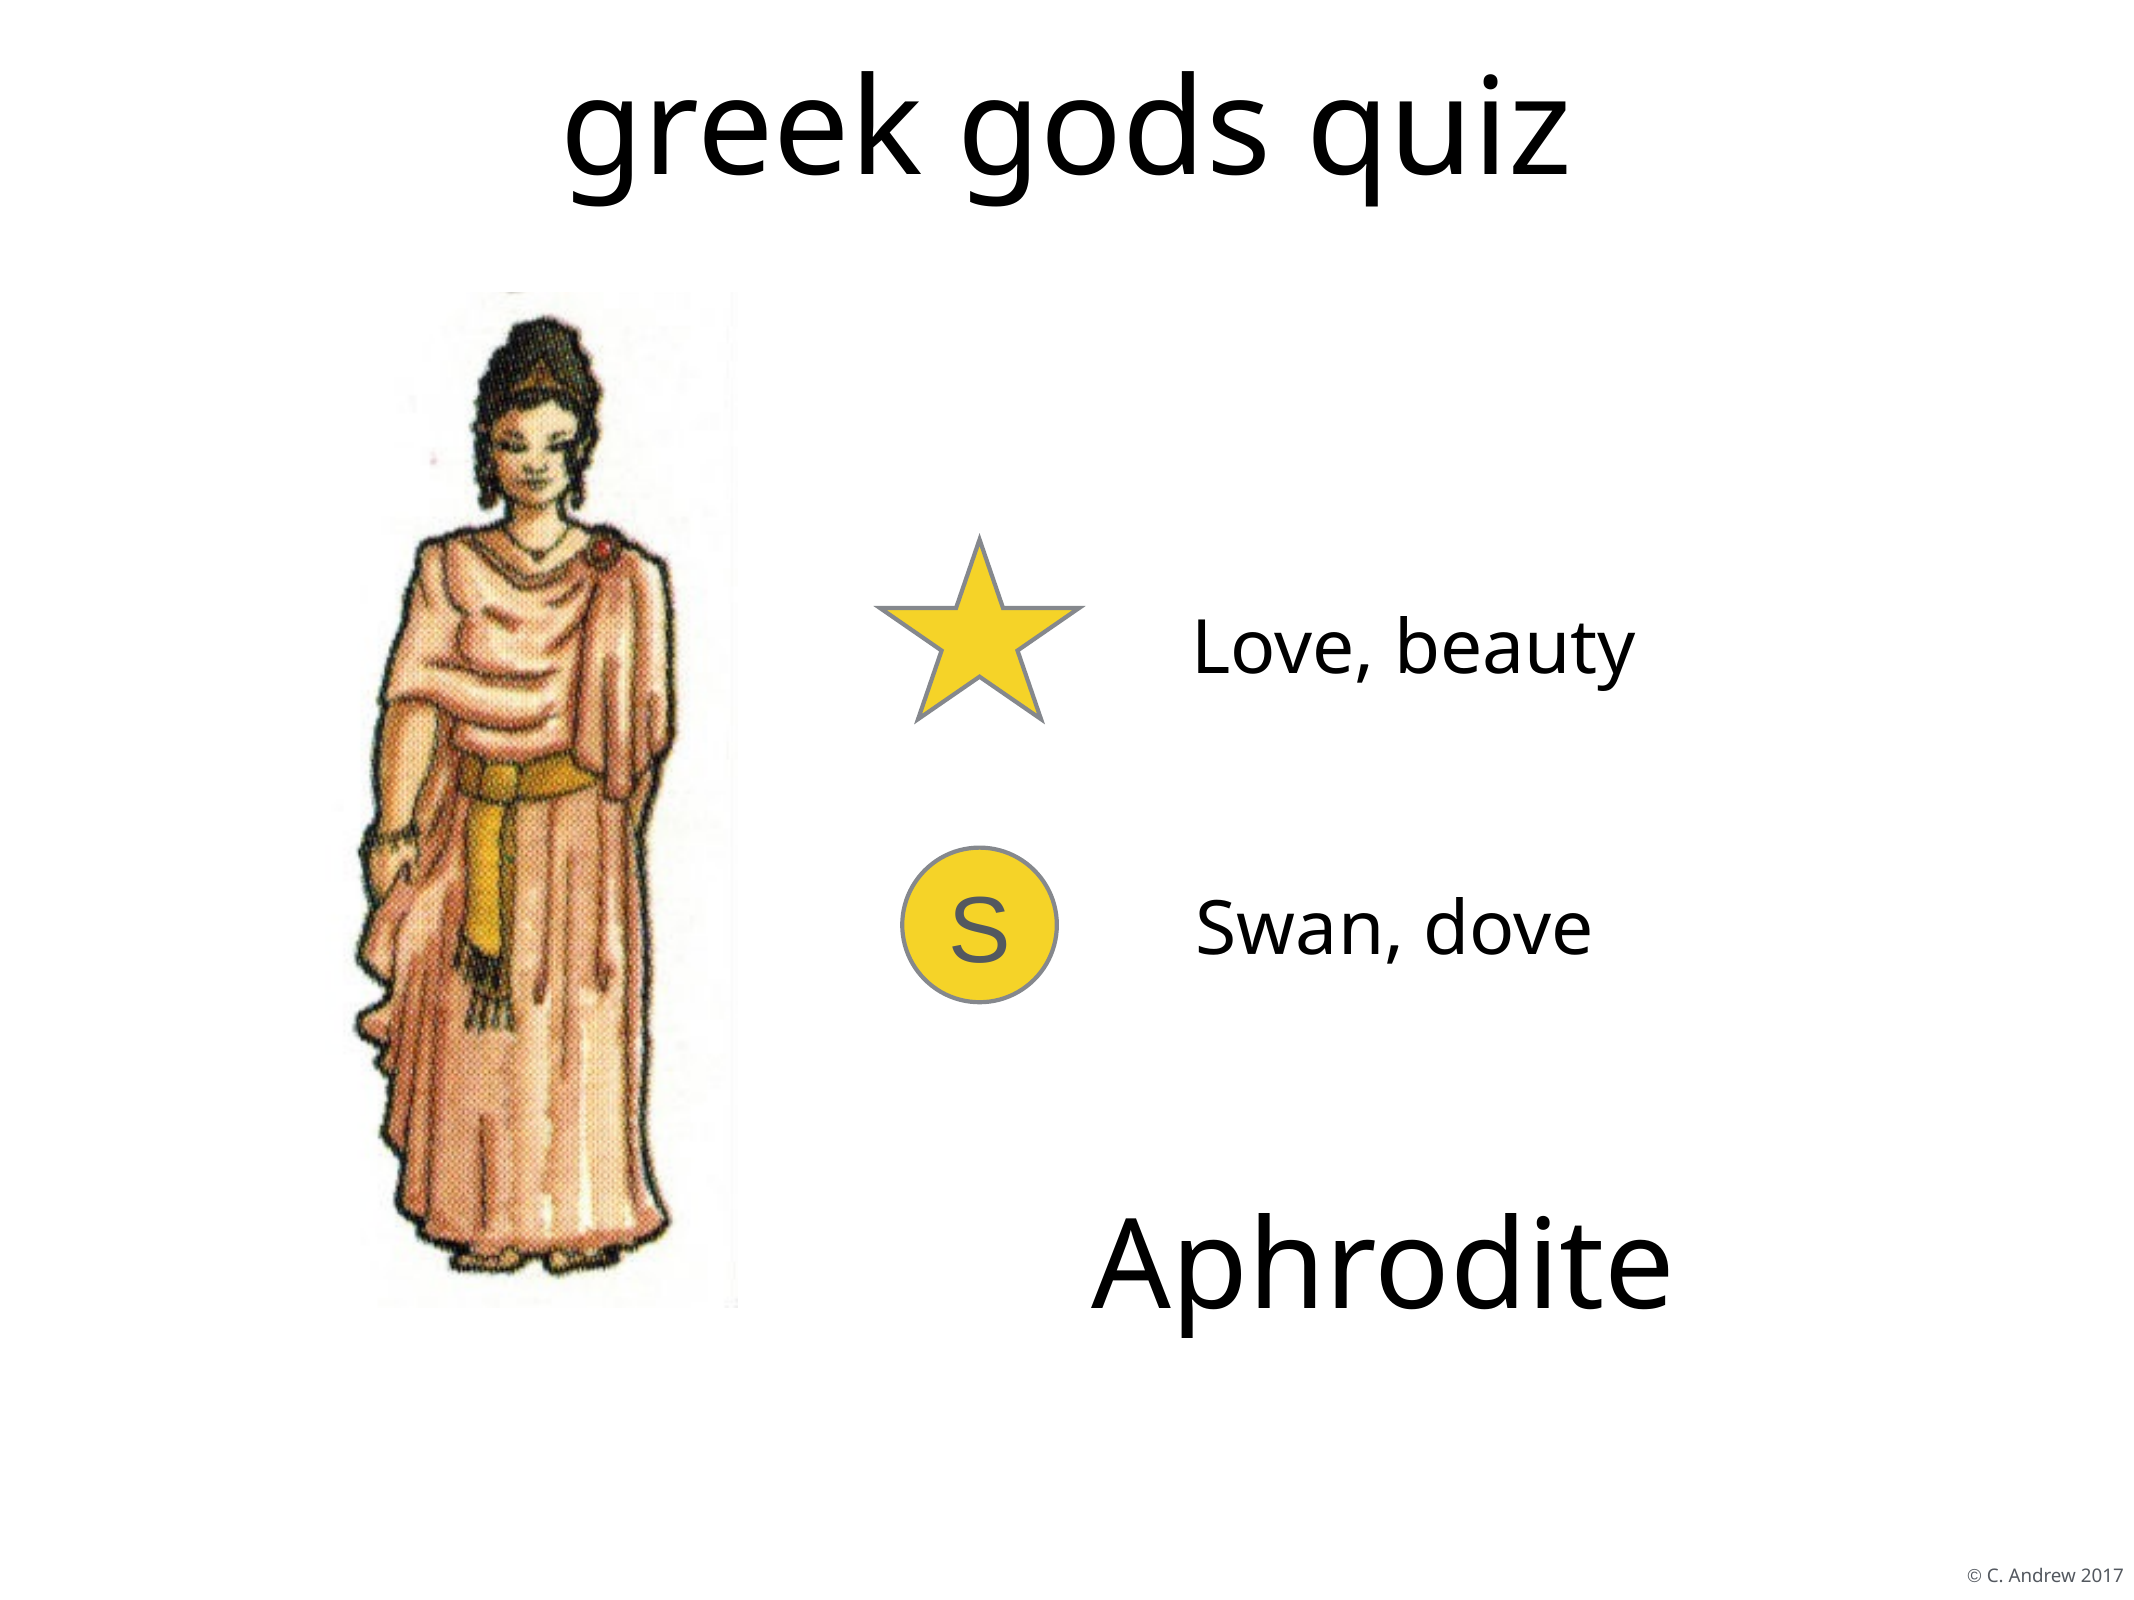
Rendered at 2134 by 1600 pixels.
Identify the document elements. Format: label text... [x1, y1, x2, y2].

text_box © C. Andrew 2017 [1959, 1555, 2133, 1595]
picture [292, 292, 739, 1308]
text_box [901, 847, 1886, 1003]
title greek gods quiz [155, 24, 1978, 218]
text_box Aphrodite [1082, 1175, 1684, 1342]
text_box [879, 539, 1641, 720]
